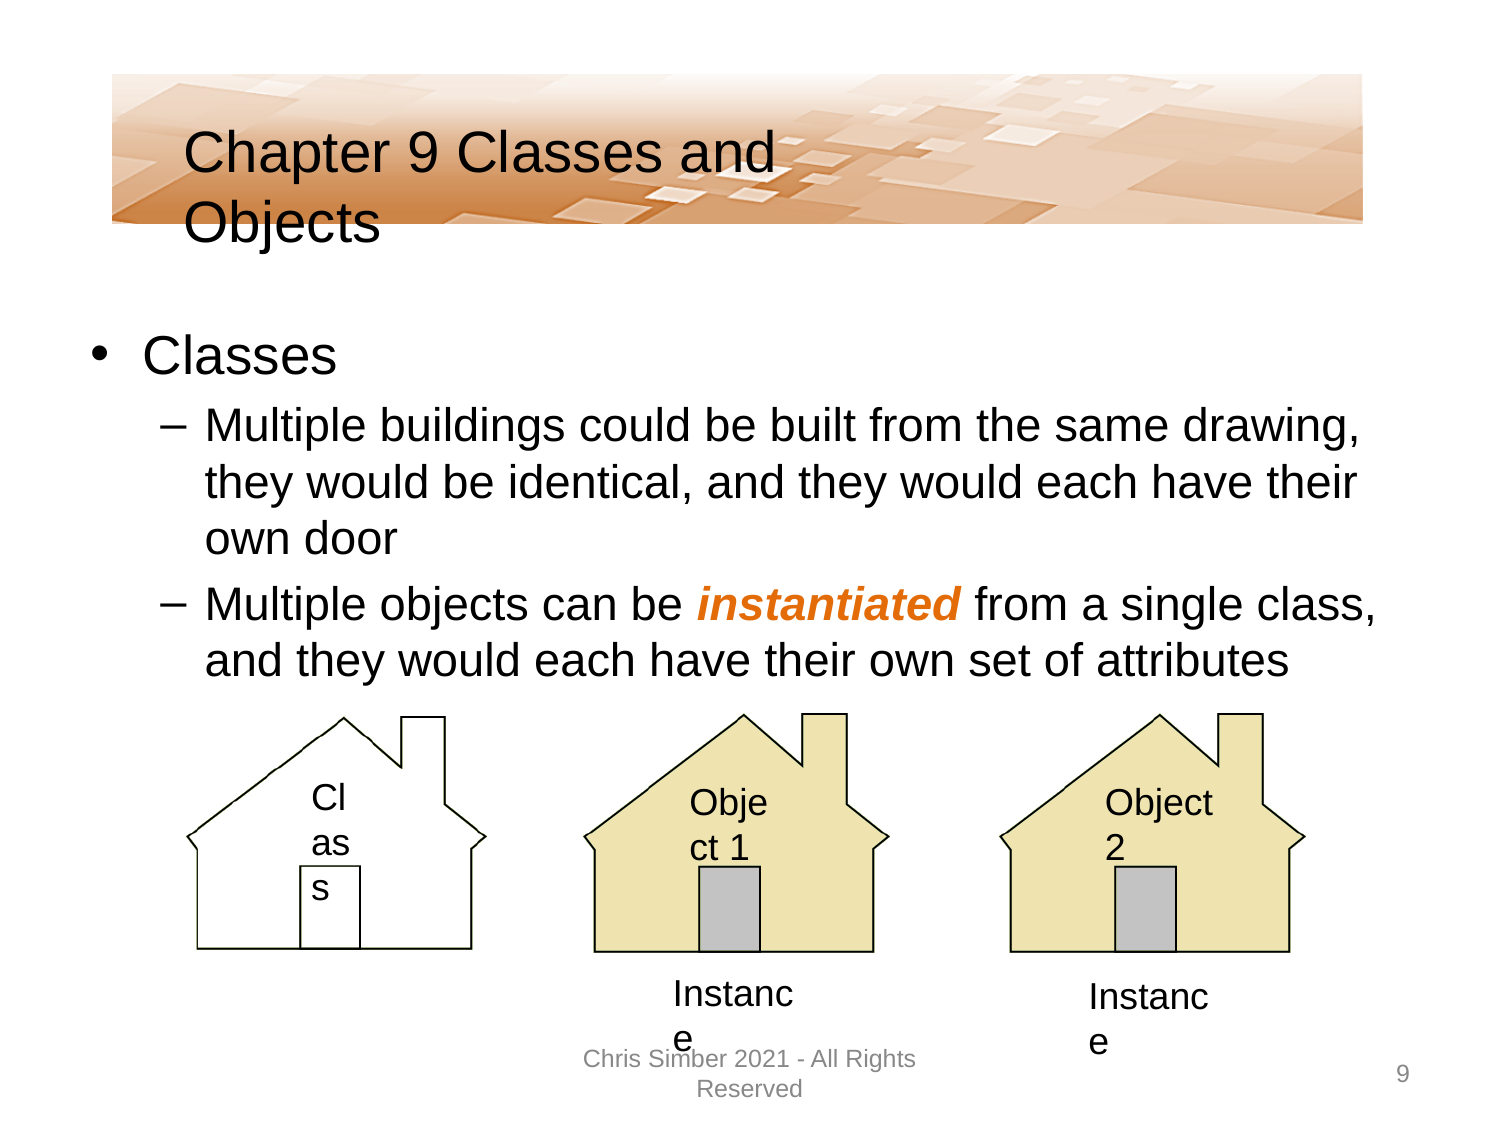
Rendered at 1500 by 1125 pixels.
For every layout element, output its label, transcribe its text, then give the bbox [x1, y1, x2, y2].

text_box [162, 703, 513, 964]
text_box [559, 701, 916, 966]
text_box Instance [657, 974, 818, 1067]
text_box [974, 701, 1332, 966]
footer Chris Simber 2021 - All Rights Reserved [512, 1042, 988, 1103]
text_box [112, 74, 1363, 224]
list Classes Multiple buildings could be built from the same drawing, they would be identical, and they would each have their own door Multiple objects can be instantiated from a single class, and they would each have their own set of attributes [75, 312, 1400, 700]
slide_number ‹#› [1074, 1042, 1425, 1103]
text_box Instance [1073, 974, 1233, 1070]
